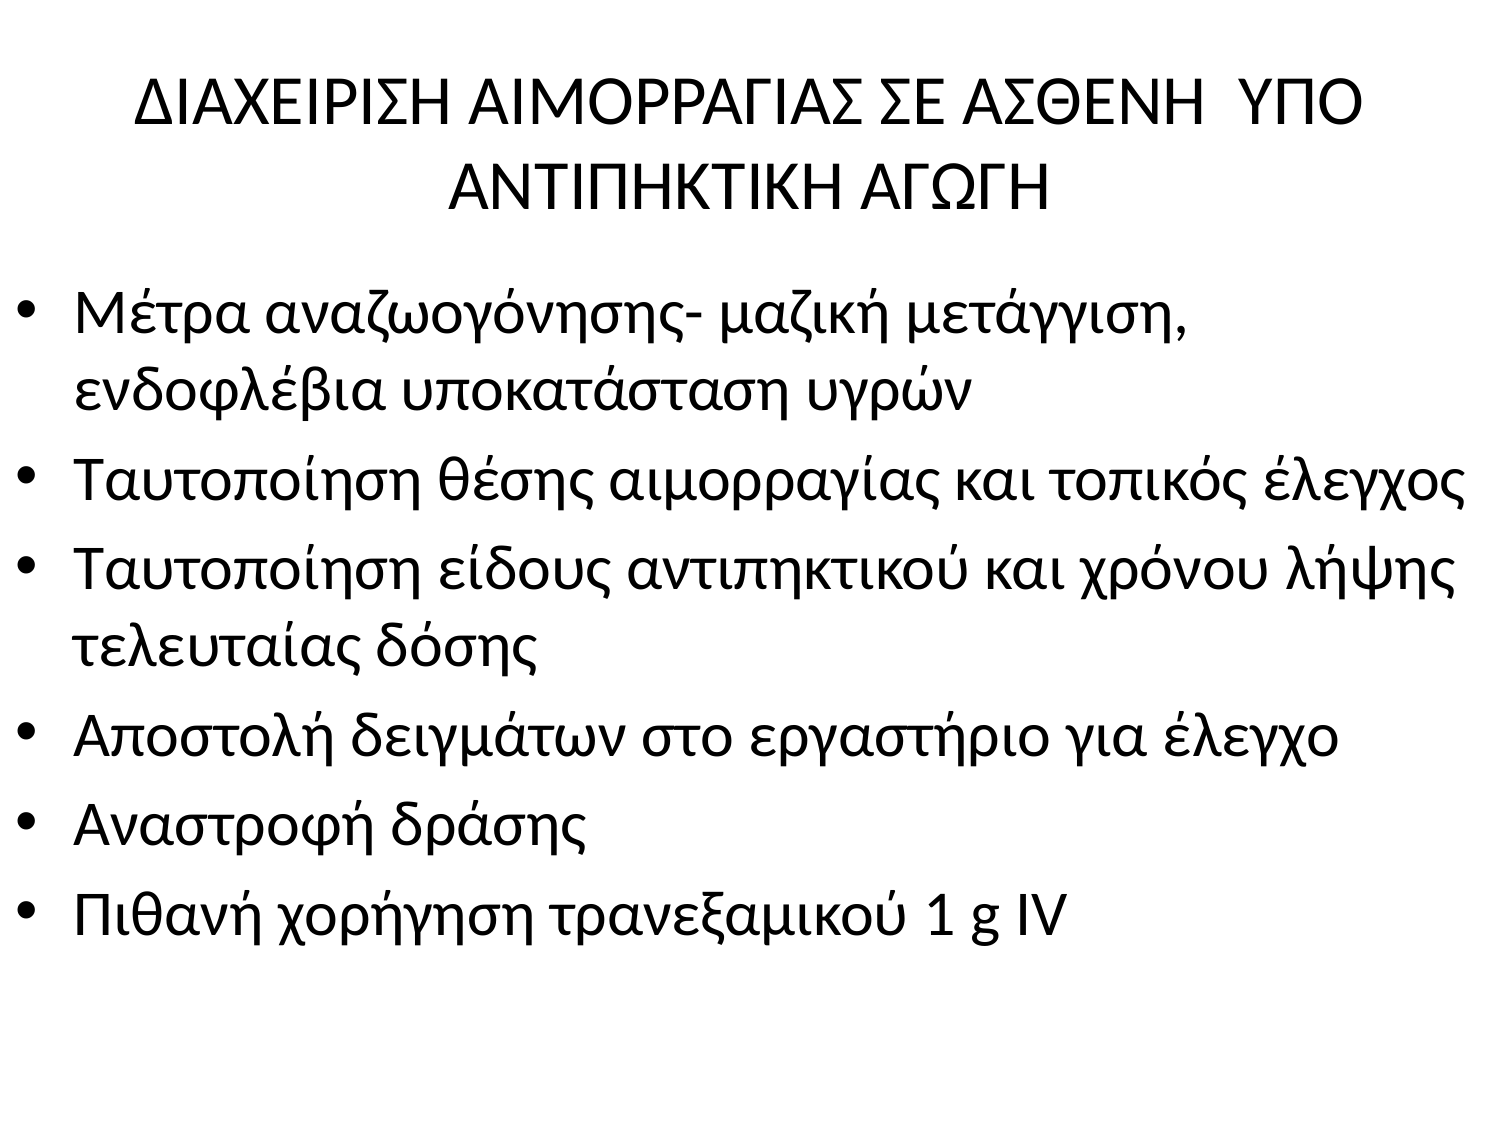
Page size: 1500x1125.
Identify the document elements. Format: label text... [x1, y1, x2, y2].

list Μέτρα αναζωογόνησης- μαζική μετάγγιση, ενδοφλέβια υποκατάσταση υγρών Ταυτοποίηση θέσης αιμορραγίας και τοπικός έλεγχος Ταυτοποίηση είδους αντιπηκτικού και χρόνου λήψης τελευταίας δόσης Αποστολή δειγμάτων στο εργαστήριο για έλεγχο Αναστροφή δράσης Πιθανή χορήγηση τρανεξαμικού 1 g IV [0, 262, 1500, 1005]
title ΔΙΑΧΕΙΡΙΣΗ ΑΙΜΟΡΡΑΓΙΑΣ ΣΕ ΑΣΘΕΝΗ ΥΠΟ ΑΝΤΙΠΗΚΤΙΚΗ ΑΓΩΓΗ [75, 45, 1425, 233]
